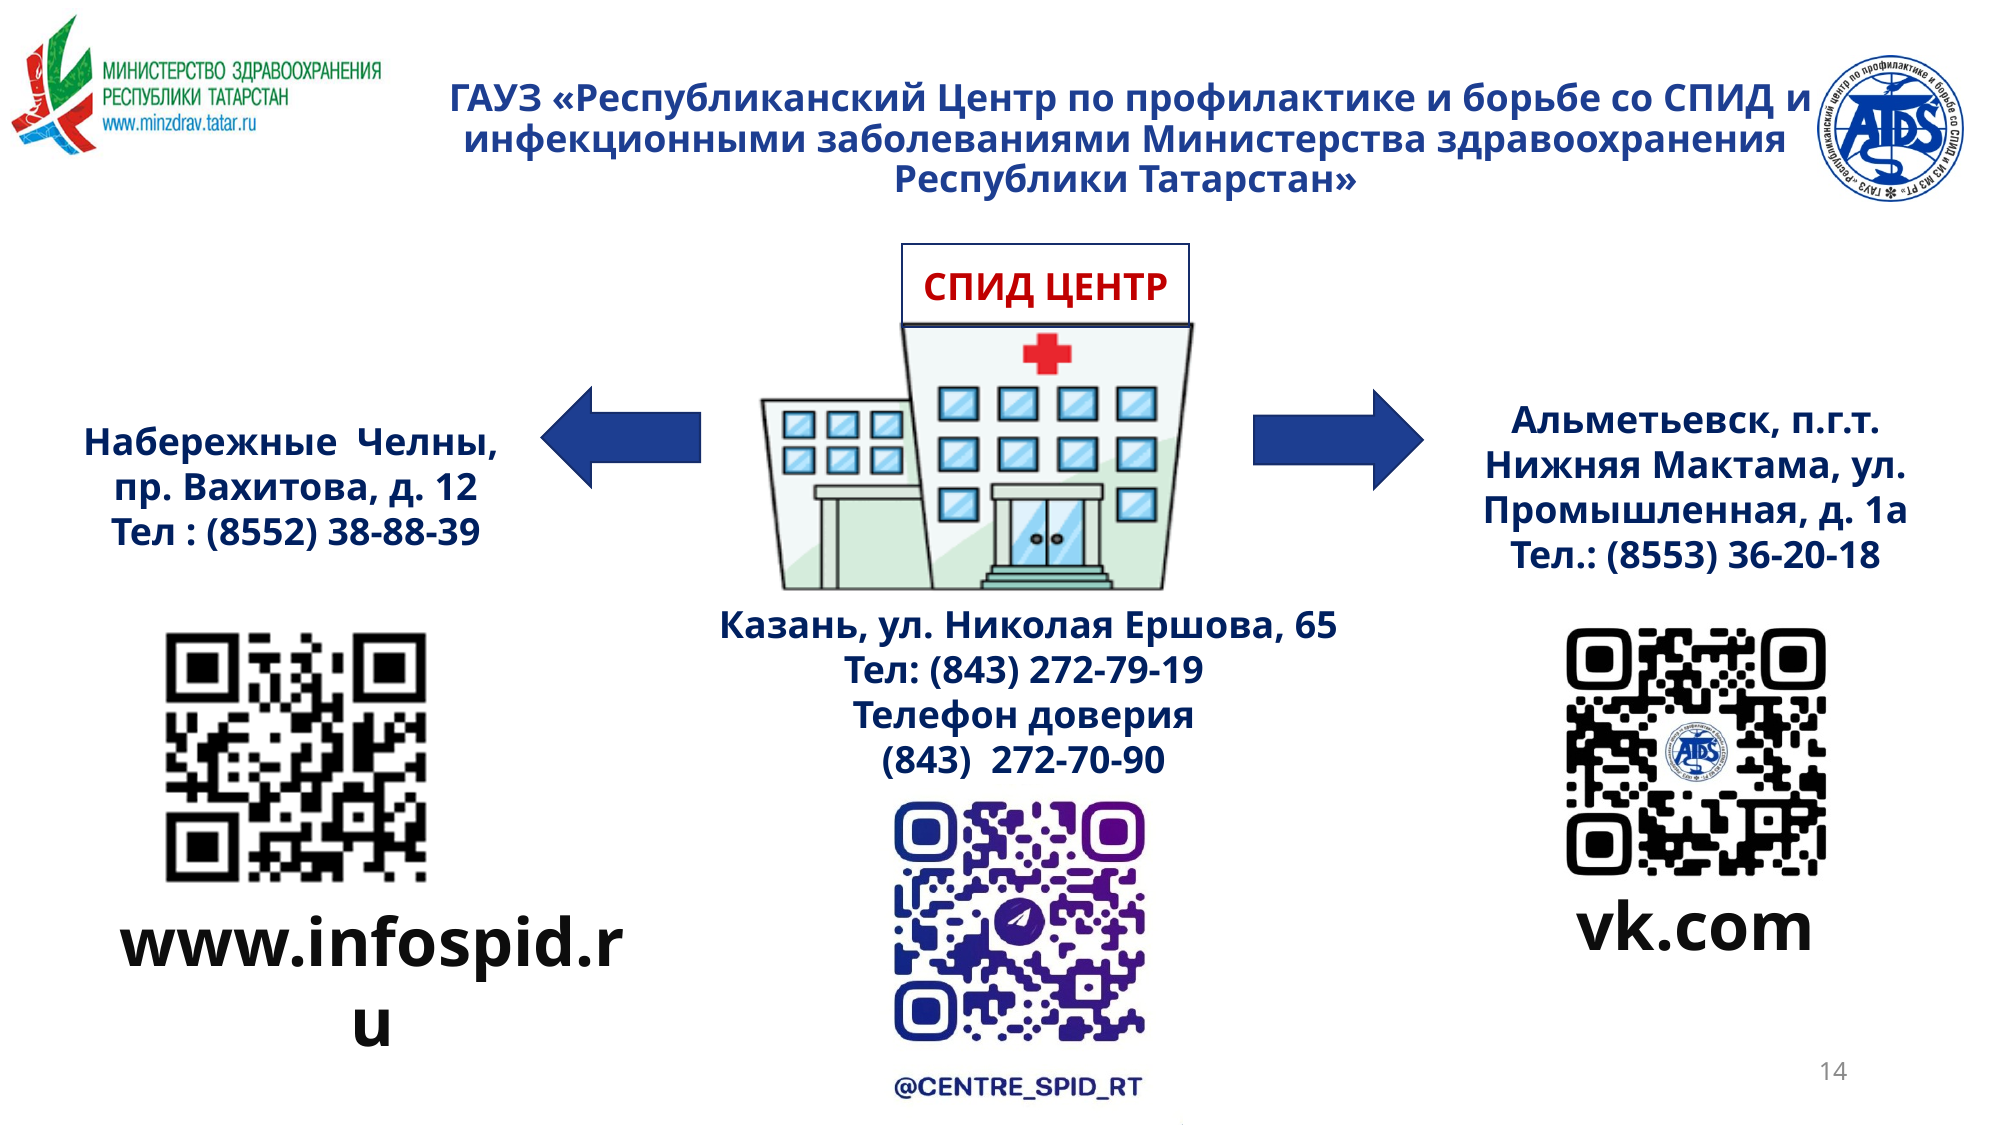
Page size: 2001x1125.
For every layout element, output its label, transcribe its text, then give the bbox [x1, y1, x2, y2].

text_box Альметьевск, п.г.т. Нижняя Мактама, ул. Промышленная, д. 1а Тел.: (8553) 36-20-18 [1456, 388, 1936, 583]
picture [865, 784, 1183, 1125]
text_box www.infospid.ru [85, 892, 660, 1067]
text_box Набережные Челны, пр. Вахитова, д. 12 Тел : (8552) 38-88-39 [0, 410, 592, 561]
picture [1817, 55, 1964, 202]
picture [737, 299, 1222, 610]
text_box СПИД ЦЕНТР [901, 243, 1190, 299]
picture [124, 593, 467, 921]
title ГАУЗ «Республиканский Центр по профилактике и борьбе со СПИД и инфекционными заболеваниями Министерства здравоохранения Республики Татарстан» [381, 69, 1871, 211]
picture [0, 8, 391, 166]
text_box vk.com [1467, 876, 1924, 971]
picture [1546, 608, 1846, 895]
text_box Казань, ул. Николая Ершова, 65 Тел: (843) 272-79-19 Телефон доверия (843) 272-70-90 [591, 593, 1457, 789]
slide_number 14 [1412, 1042, 1863, 1103]
text_box [1253, 388, 1425, 492]
text_box [540, 385, 702, 490]
